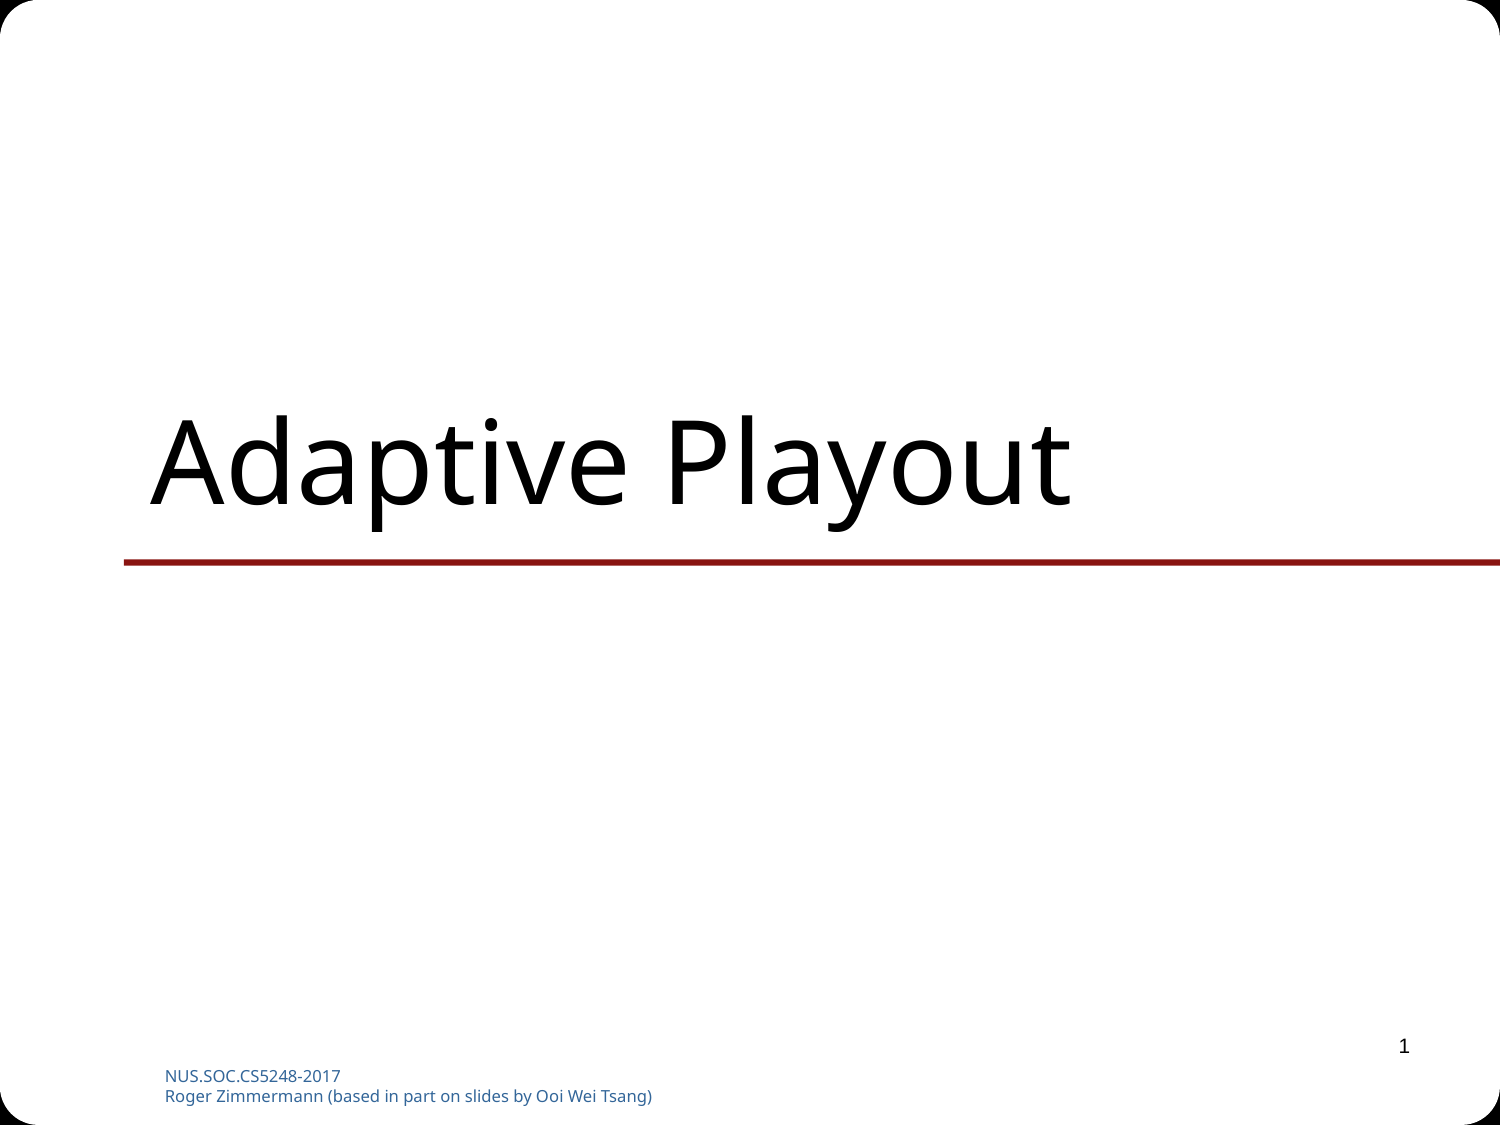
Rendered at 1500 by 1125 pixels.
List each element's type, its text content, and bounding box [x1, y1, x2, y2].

slide_number 1 [1112, 1024, 1426, 1101]
title Adaptive Playout [135, 172, 1426, 536]
